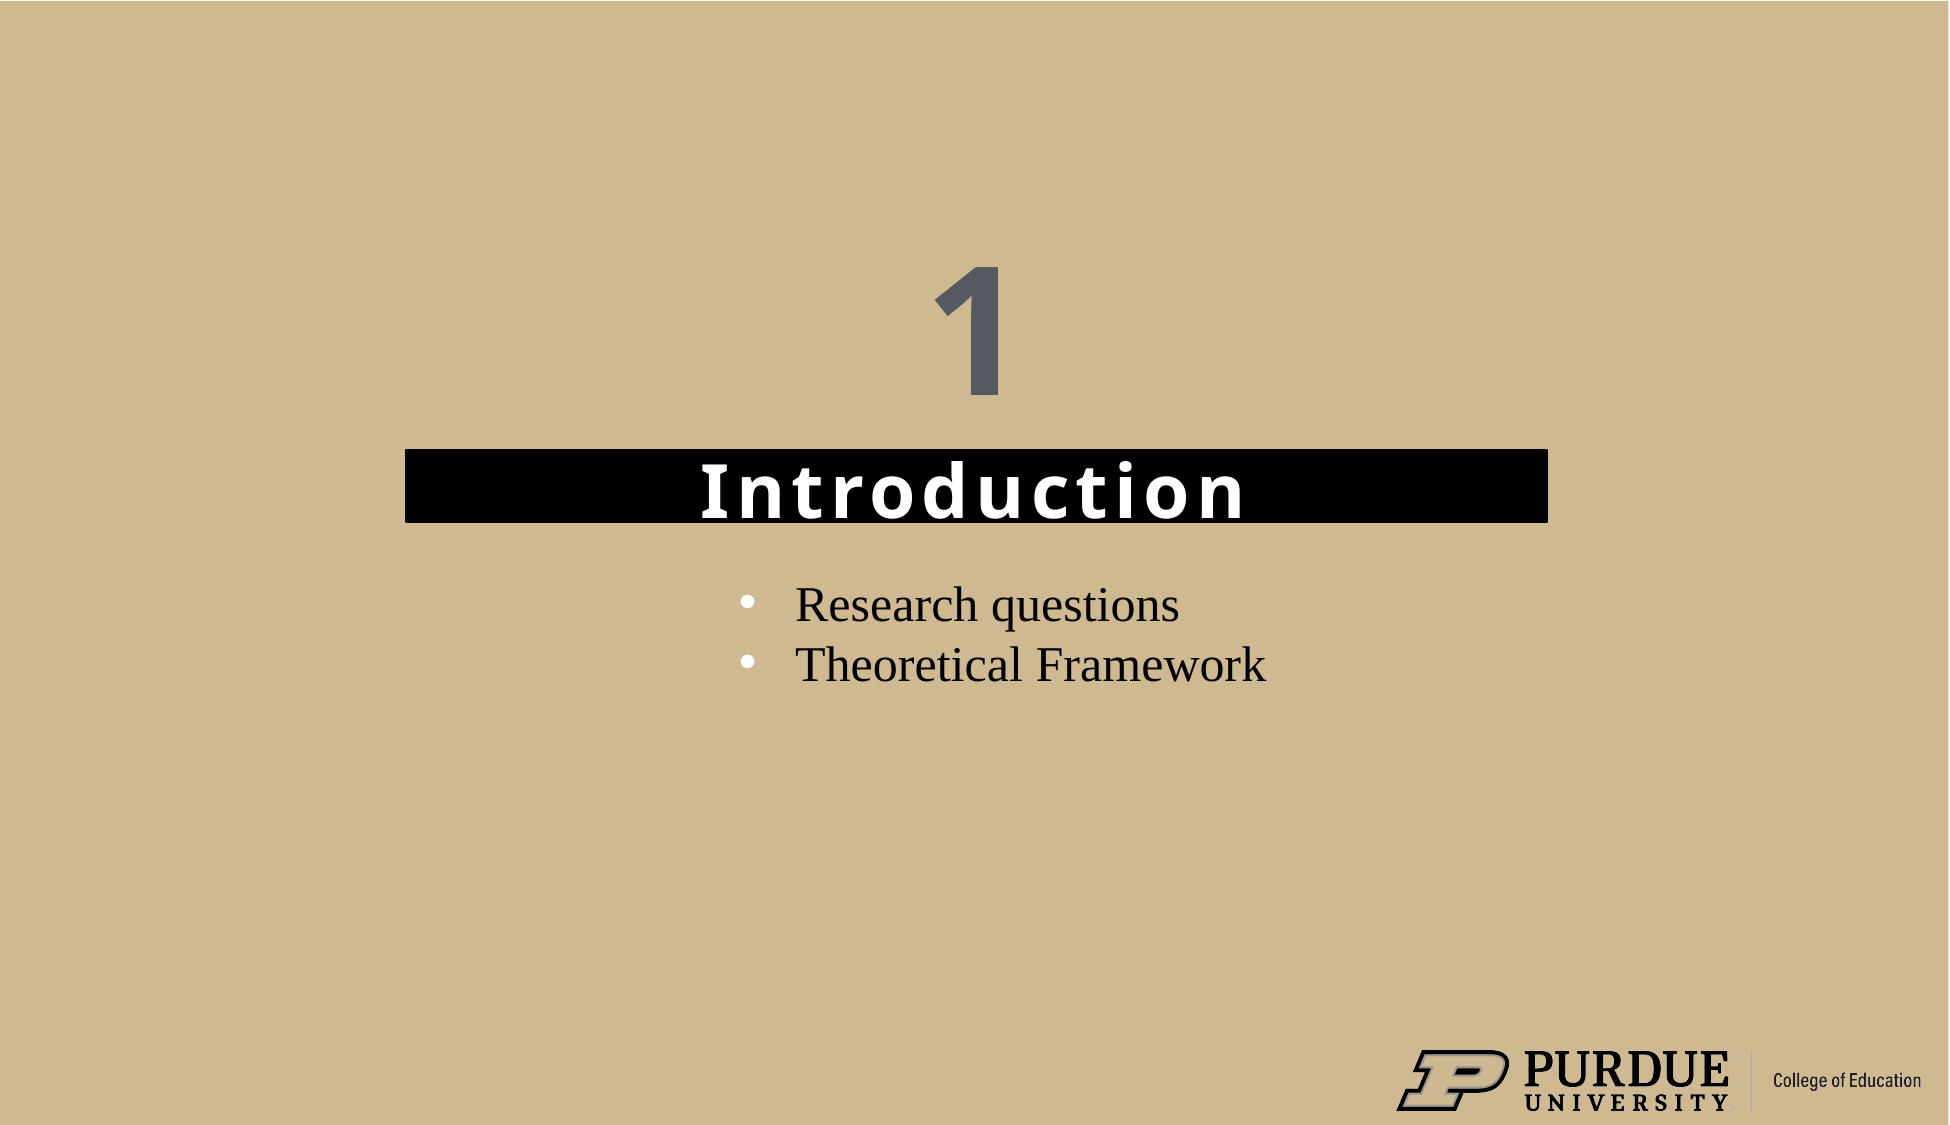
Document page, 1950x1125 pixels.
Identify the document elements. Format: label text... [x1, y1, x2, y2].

title 1 [460, 237, 1493, 442]
subtitle Introduction [458, 443, 1489, 535]
picture [1396, 1047, 1950, 1115]
list Research questions Theoretical Framework [739, 571, 1273, 756]
